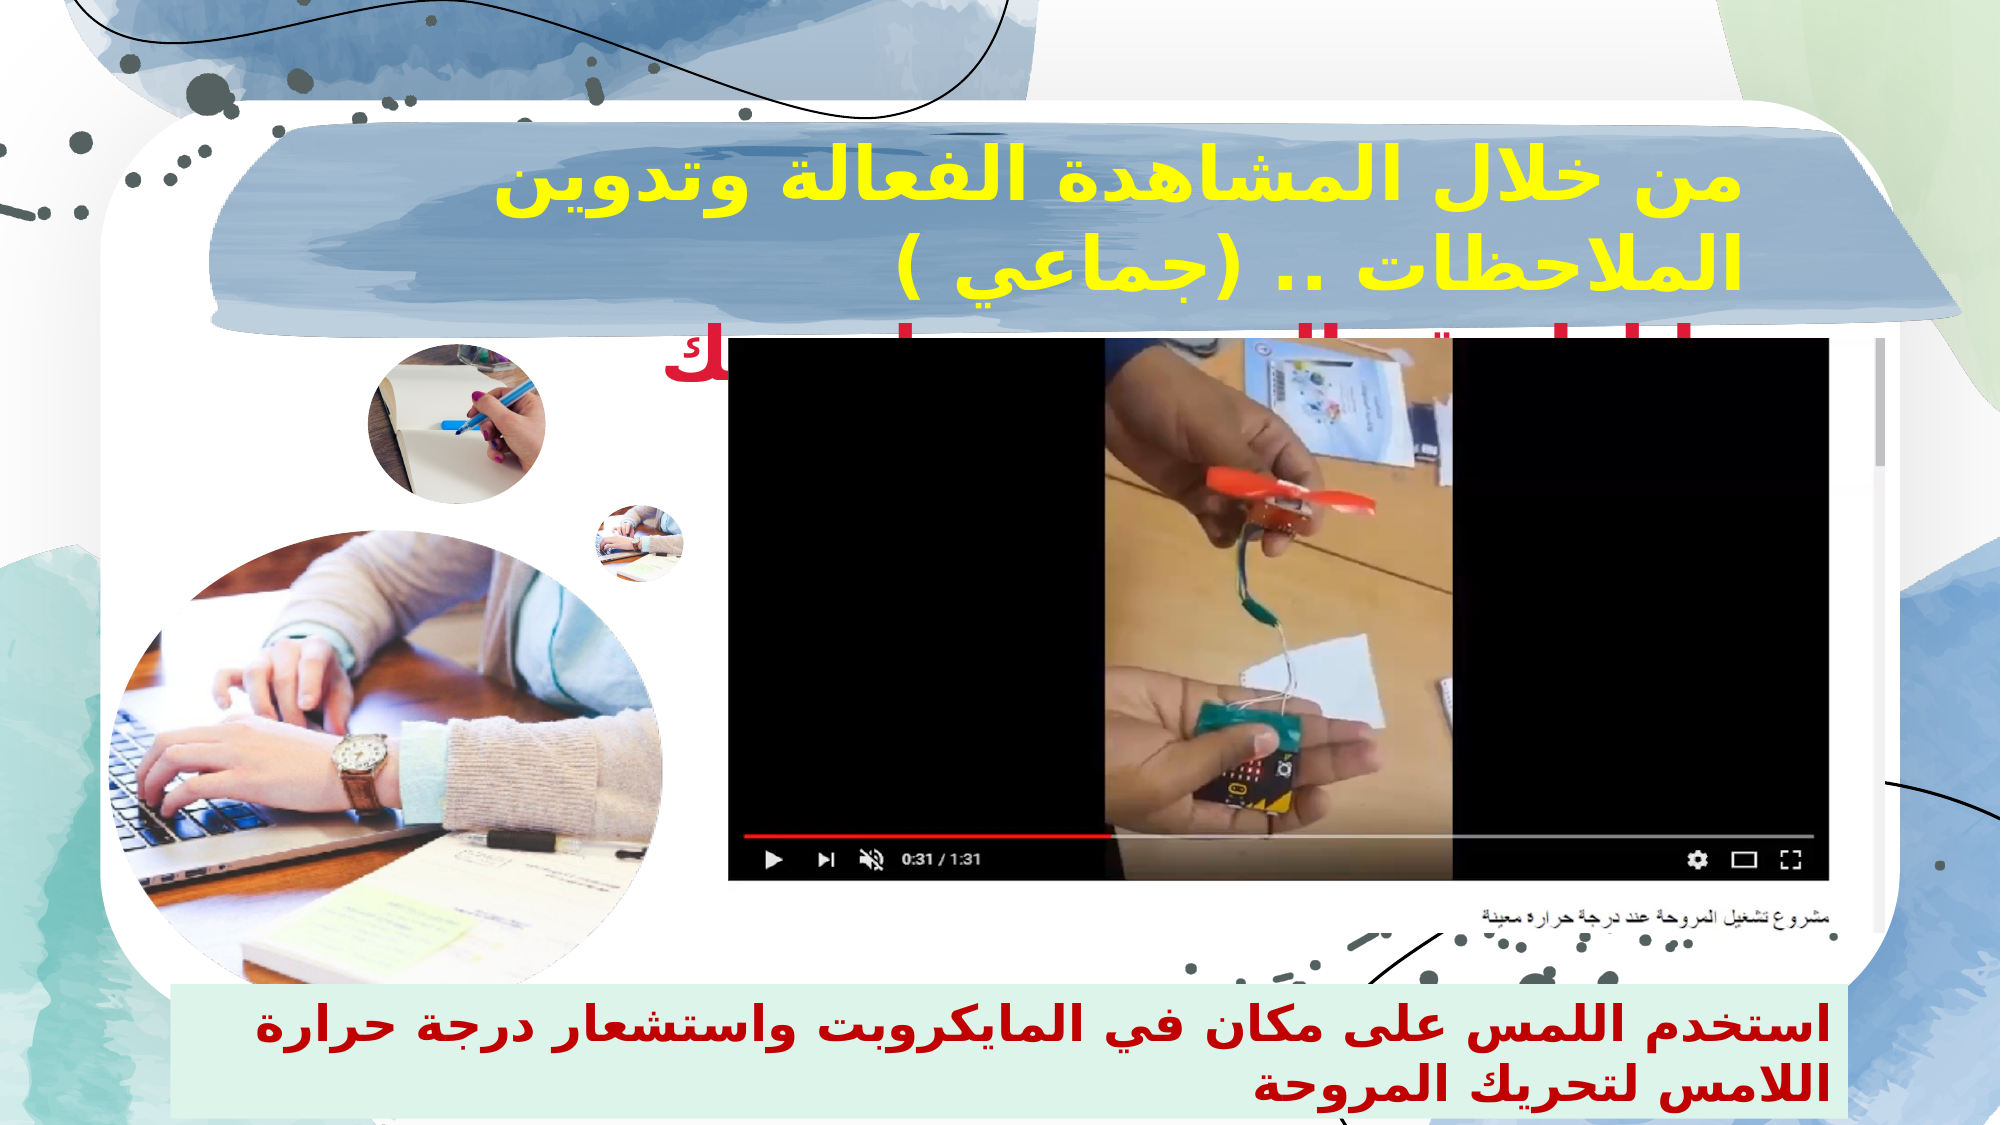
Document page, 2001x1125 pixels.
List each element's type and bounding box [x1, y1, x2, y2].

text_box [108, 344, 684, 1014]
text_box [0, 0, 2000, 1125]
text_box [727, 337, 1886, 934]
text_box [209, 118, 1962, 338]
